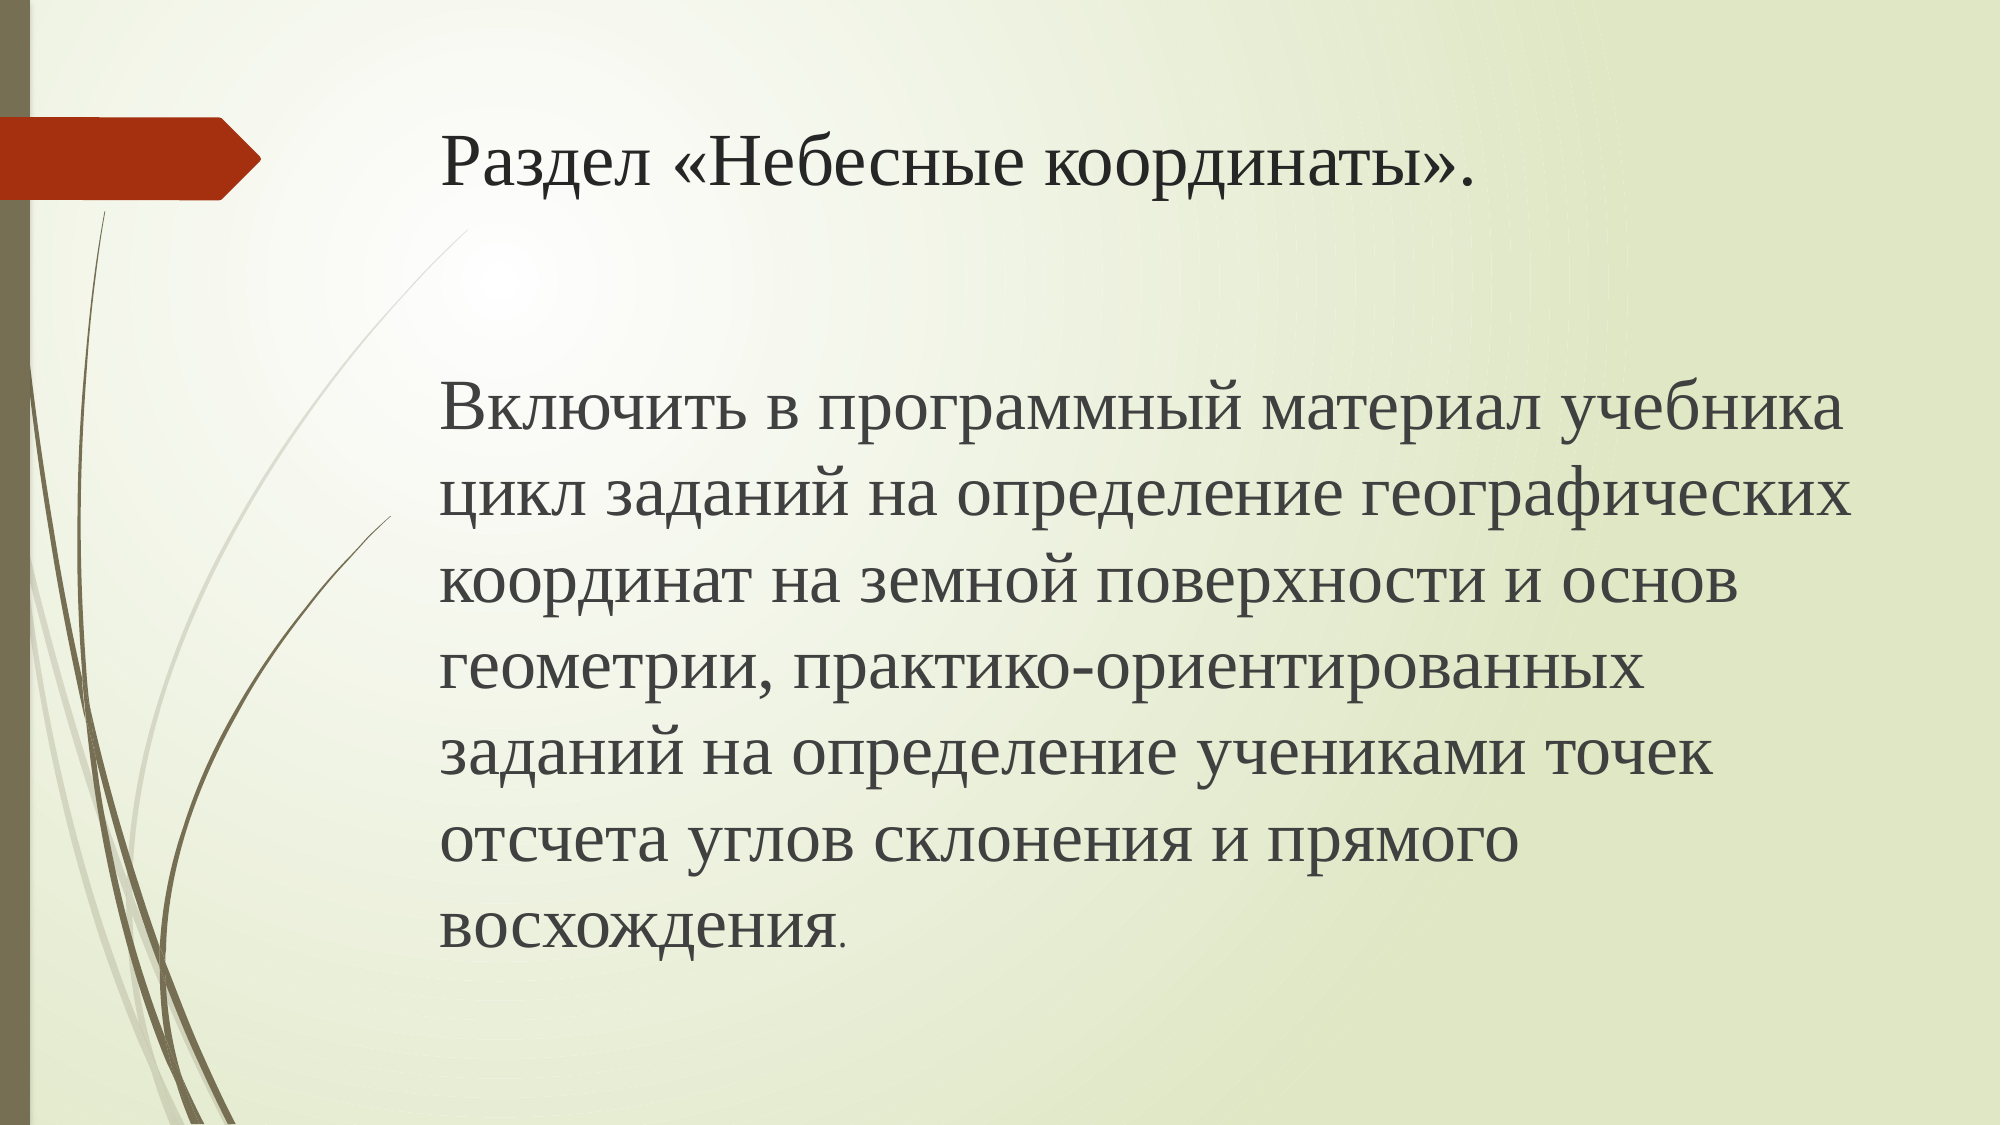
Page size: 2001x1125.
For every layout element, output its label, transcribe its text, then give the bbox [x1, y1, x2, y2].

title Раздел «Небесные координаты». [425, 102, 1888, 313]
list Включить в программный материал учебника цикл заданий на определение географических координат на земной поверхности и основ геометрии, практико-ориентированных заданий на определение учениками точек отсчета углов склонения и прямого восхождения. [424, 350, 1888, 970]
